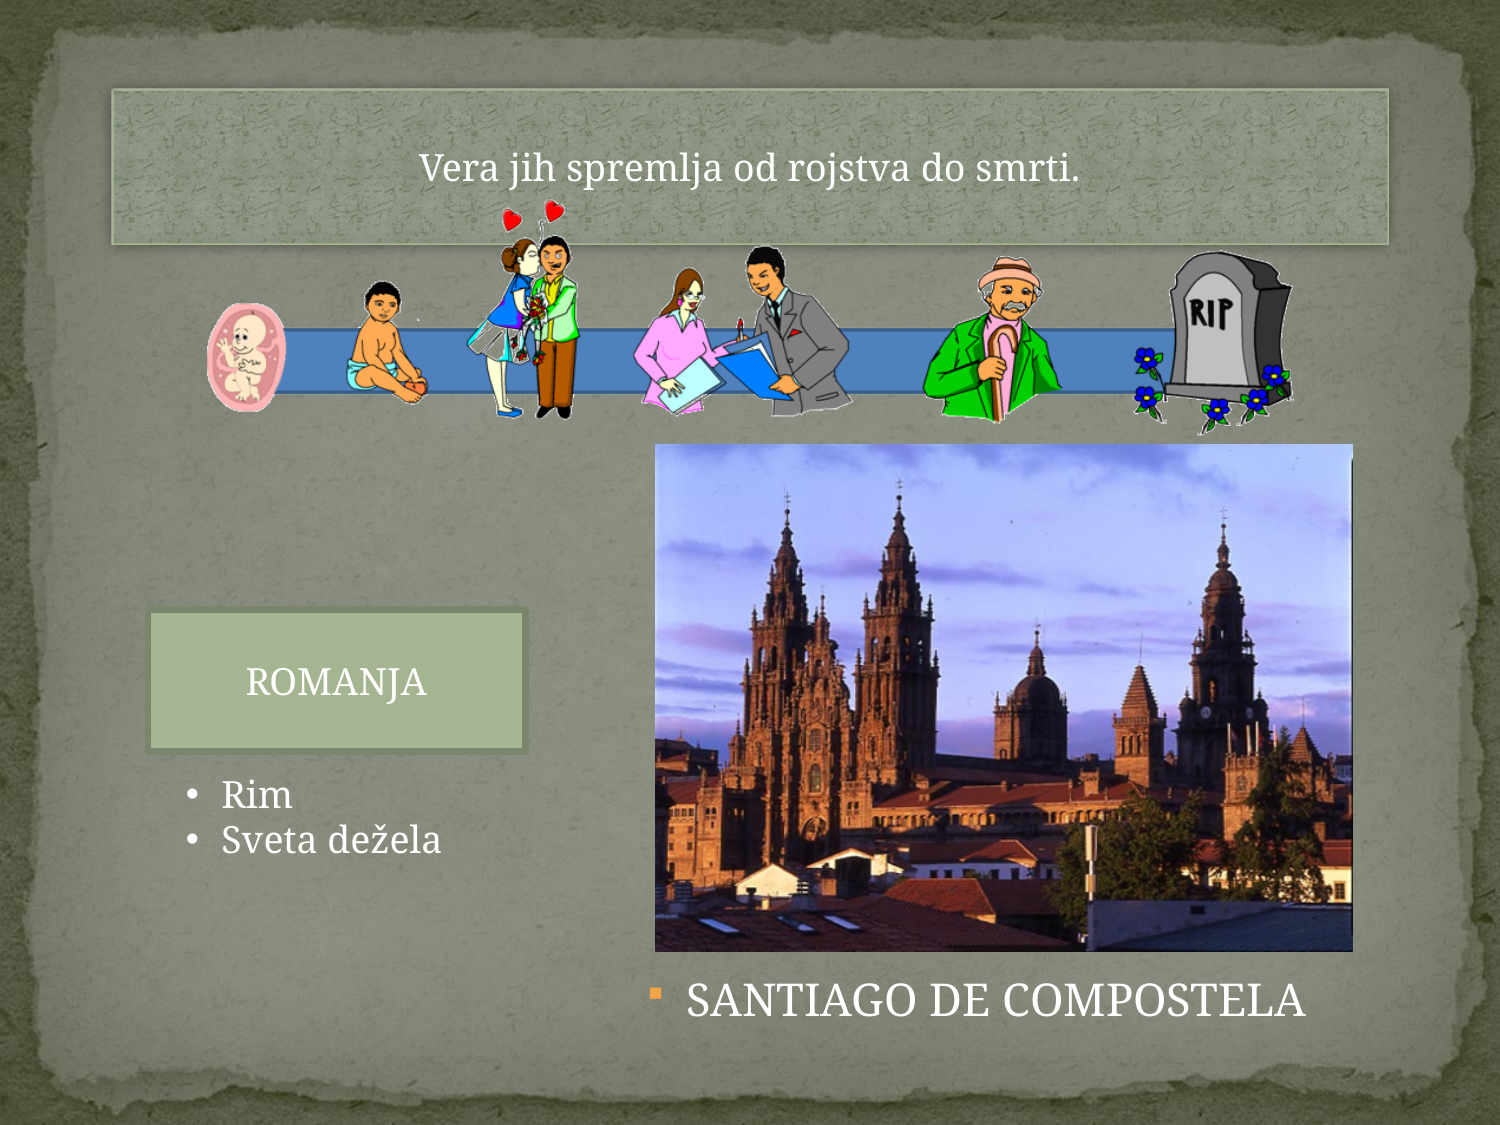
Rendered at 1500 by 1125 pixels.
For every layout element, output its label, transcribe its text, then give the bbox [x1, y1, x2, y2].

text_box Rim Sveta dežela [171, 763, 514, 868]
text_box ROMANJA [145, 606, 529, 755]
text_box Vera jih spremlja od rojstva do smrti. [112, 89, 1389, 245]
picture [0, 0, 1500, 1125]
list SANTIAGO DE COMPOSTELA [631, 964, 1437, 1035]
